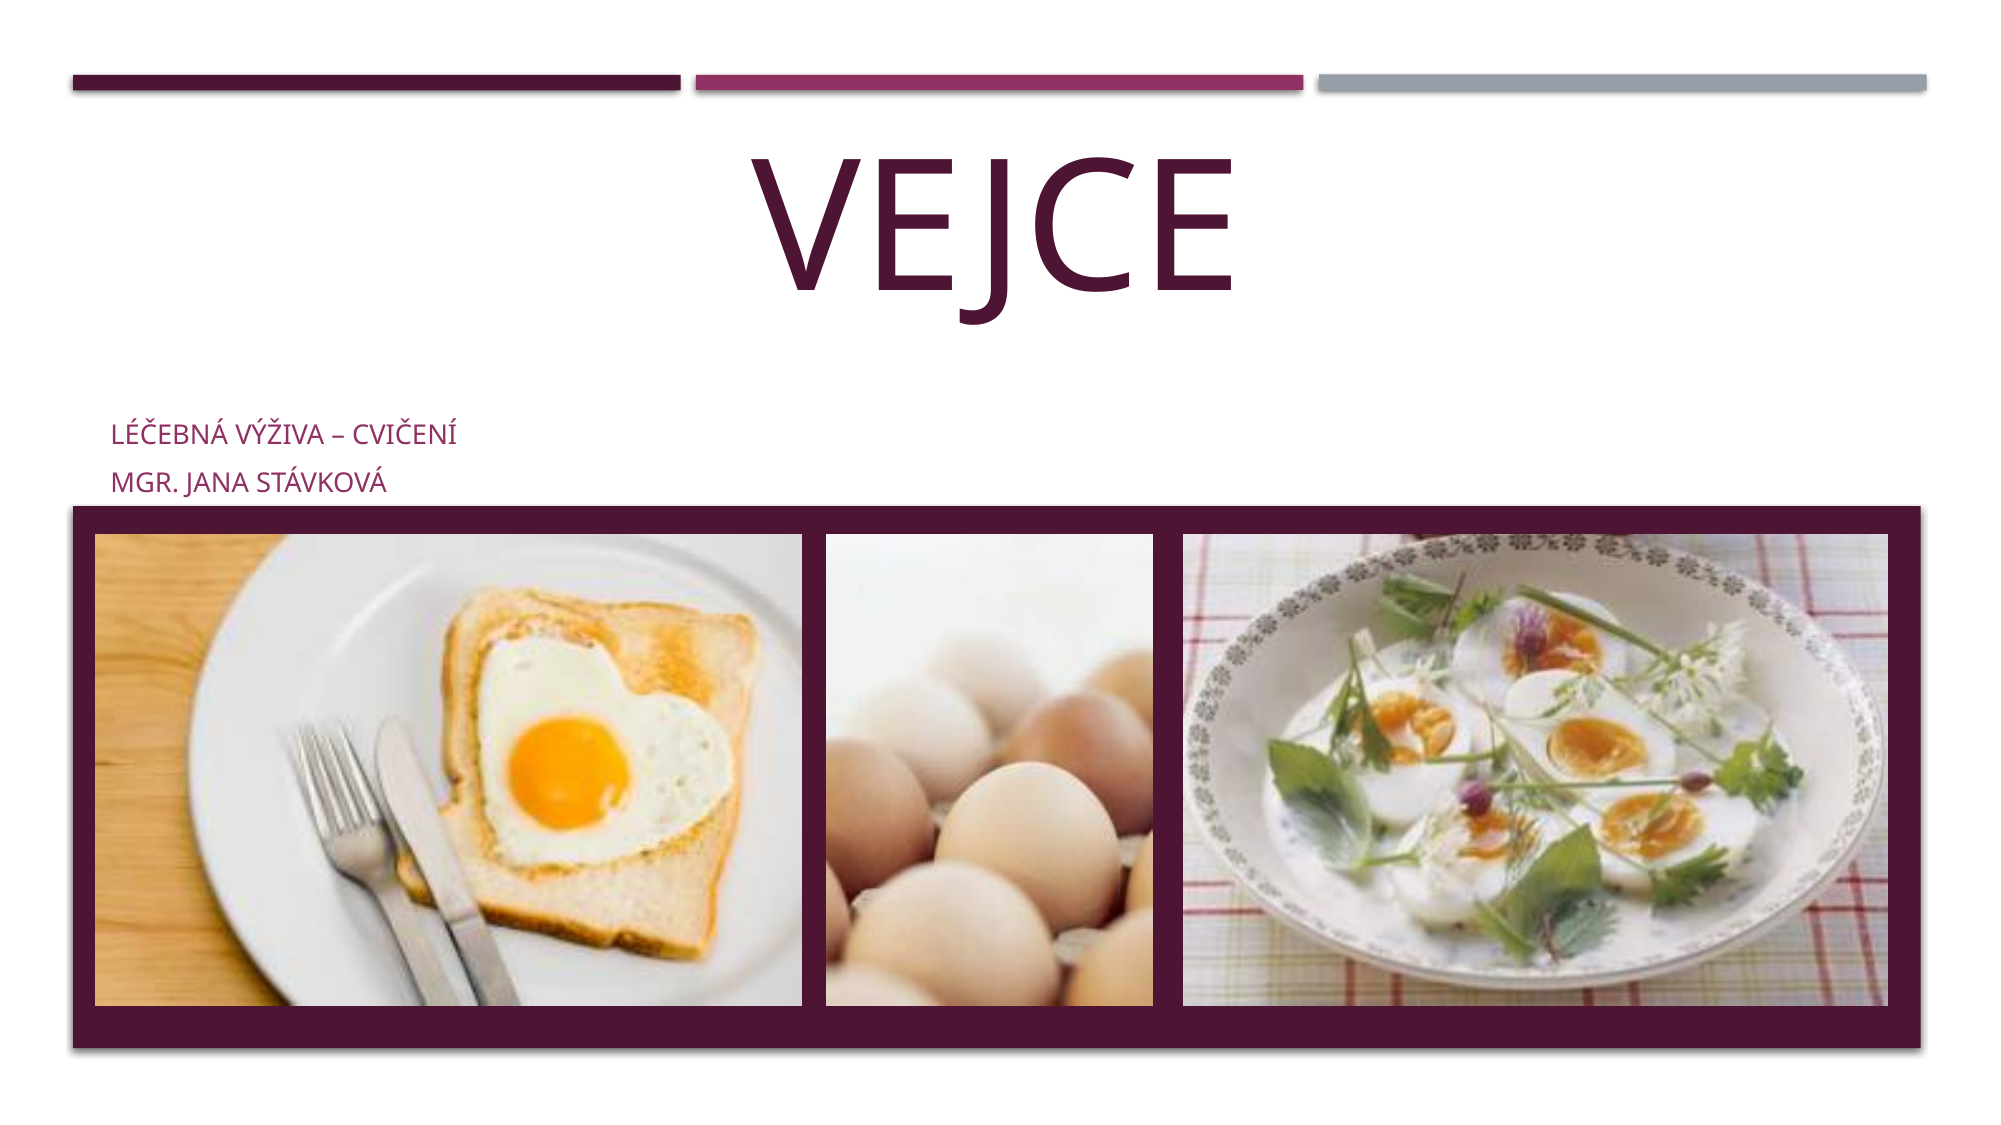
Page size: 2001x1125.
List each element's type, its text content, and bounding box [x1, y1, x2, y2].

title VEJCE [95, 92, 1899, 335]
subtitle Léčebná výživa – cvičení Mgr. Jana Stávková [95, 409, 1899, 507]
picture [825, 533, 1153, 1007]
picture [94, 533, 802, 1007]
picture [1183, 533, 1889, 1007]
